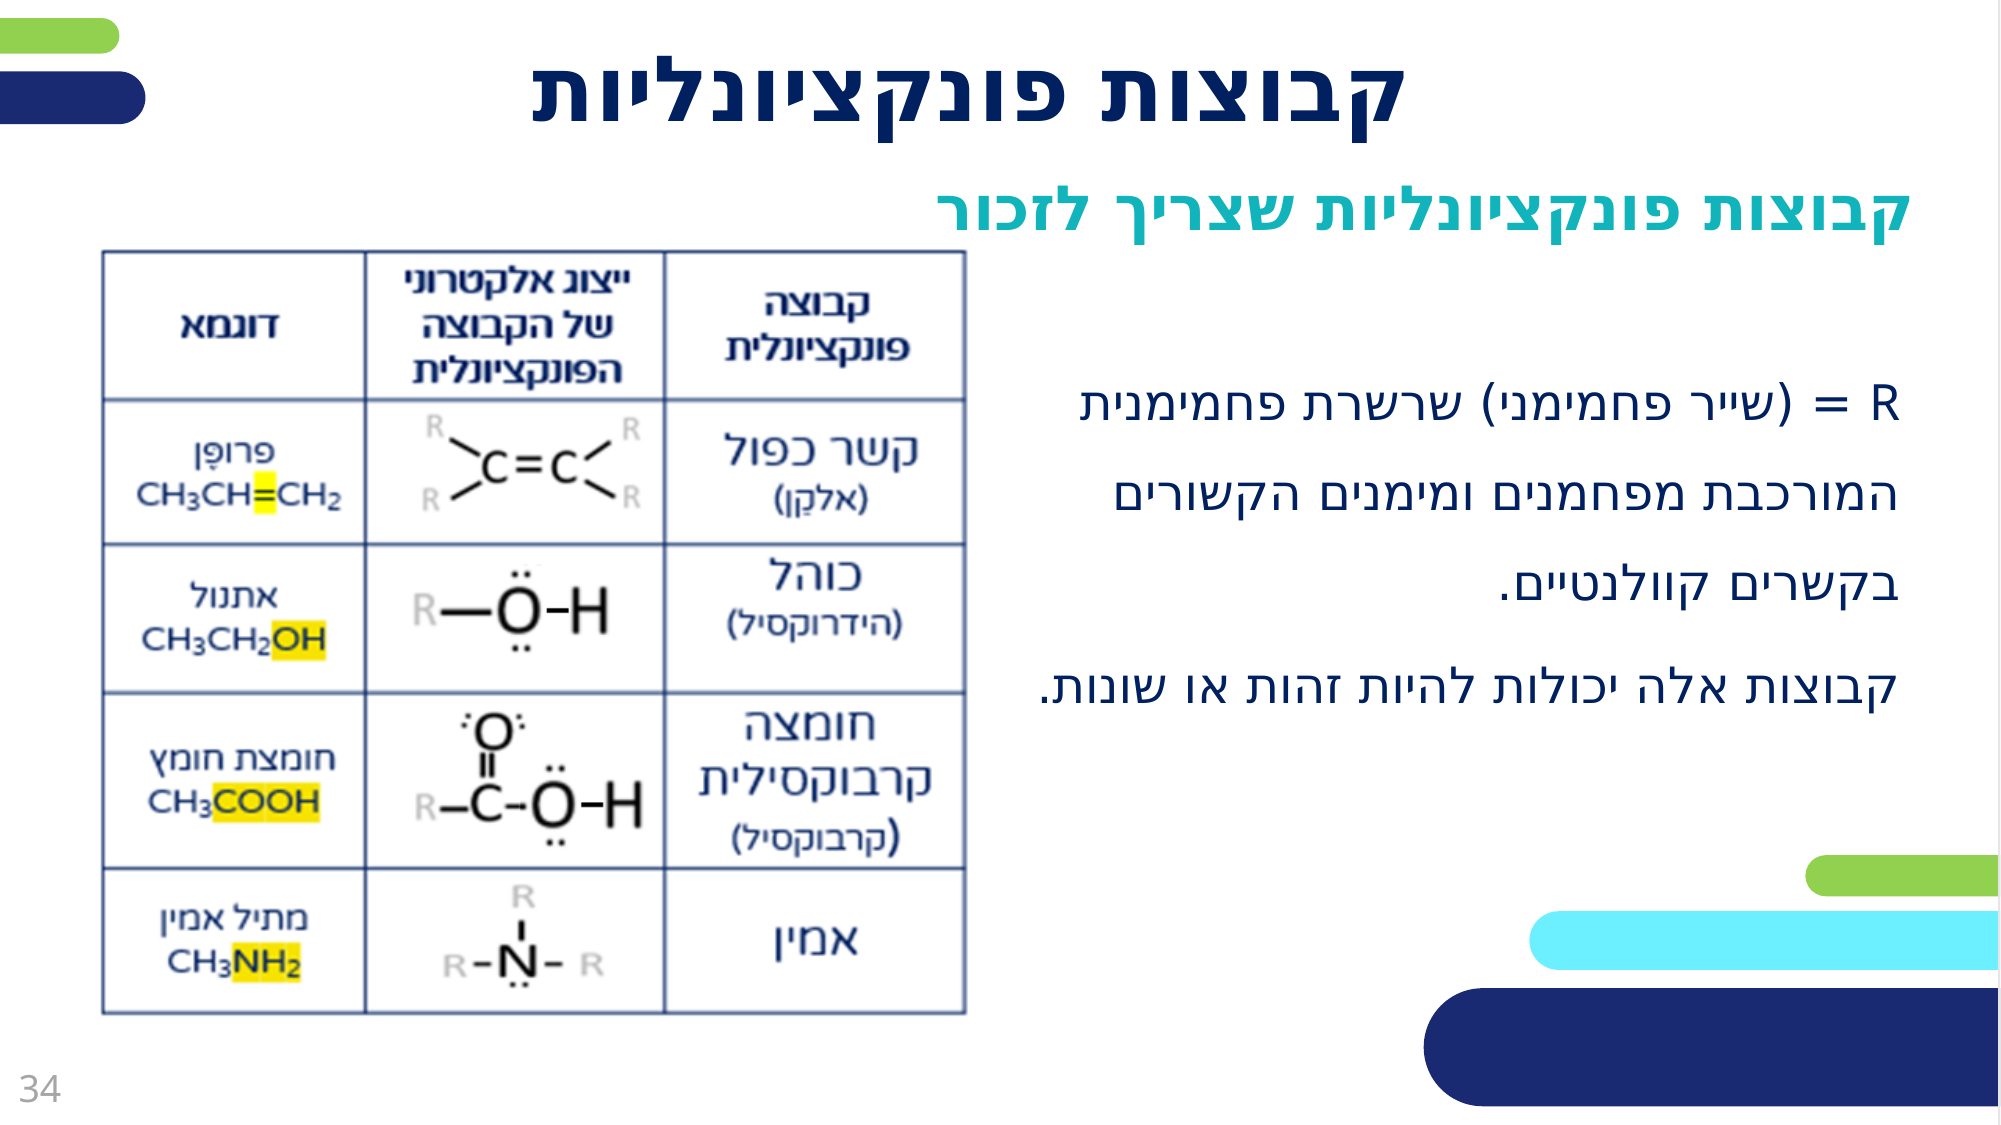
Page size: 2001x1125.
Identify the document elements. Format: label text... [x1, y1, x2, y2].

title קבוצות פונקציונליות [168, 25, 1776, 144]
picture [84, 242, 982, 1025]
text_box R = (שייר פחמימני) שרשרת פחמימנית המורכבת מפחמנים ומימנים הקשורים בקשרים קוולנטיים. קבוצות אלה יכולות להיות זהות או שונות. [985, 333, 1916, 912]
list קבוצות פונקציונליות שצריך לזכור [84, 168, 1916, 243]
